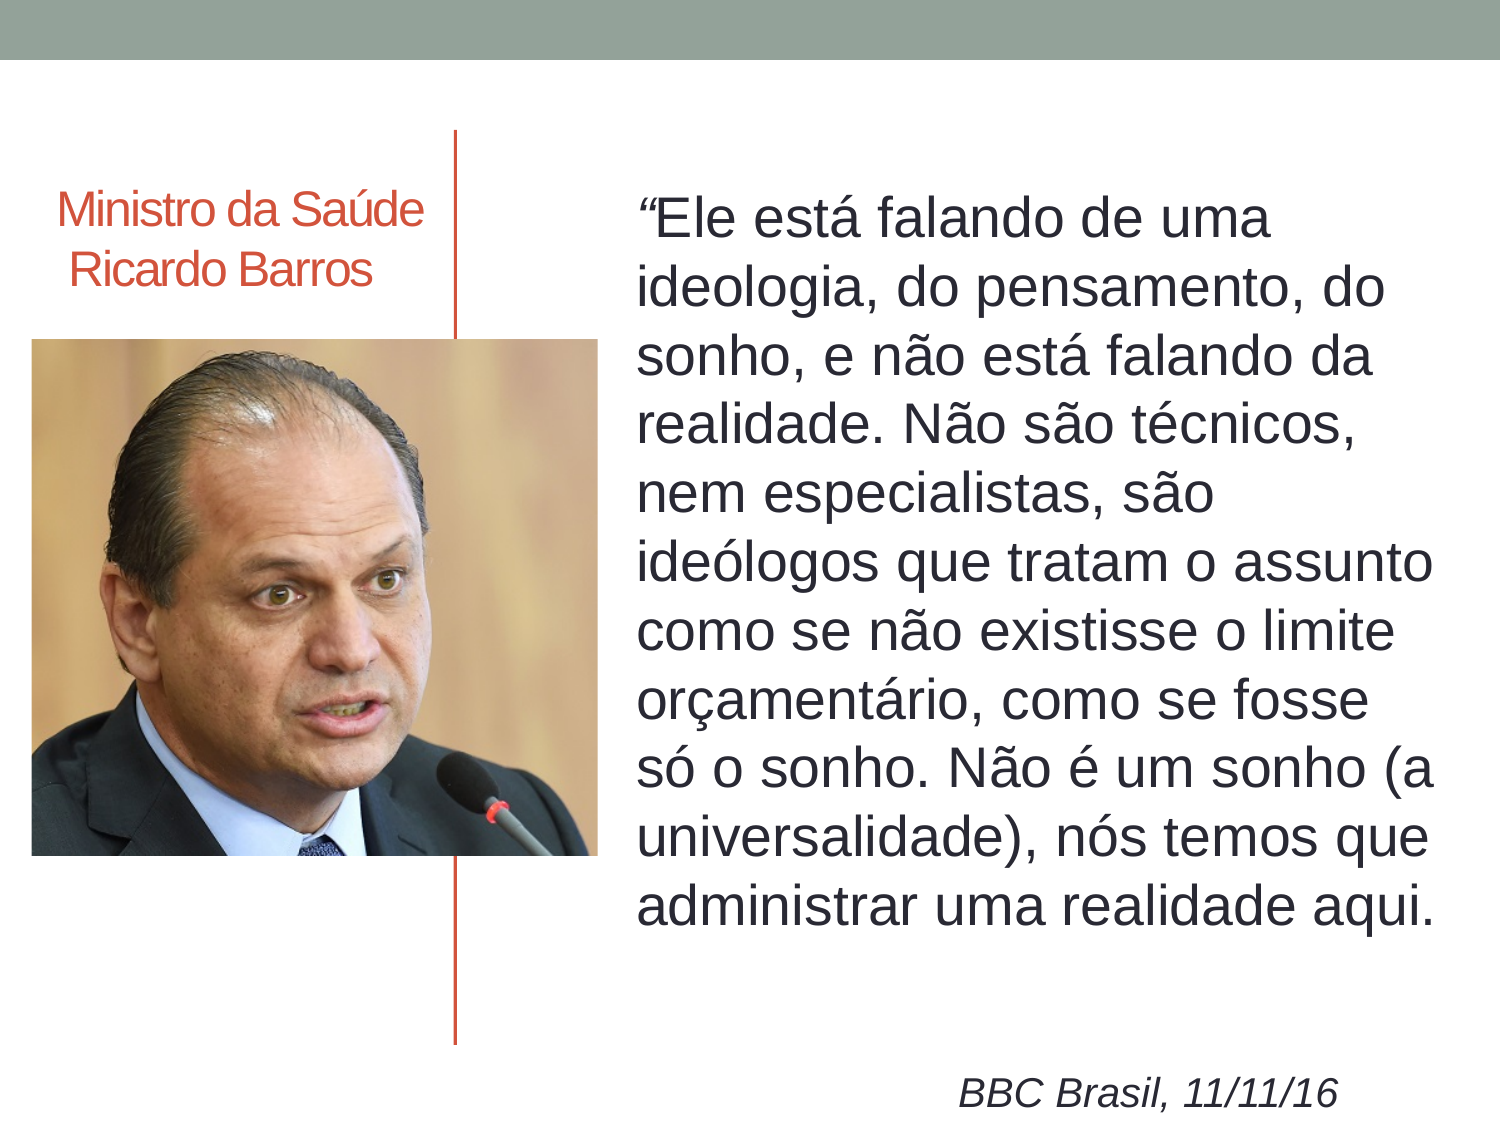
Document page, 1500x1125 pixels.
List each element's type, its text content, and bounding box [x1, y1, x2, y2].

list “Ele está falando de uma ideologia, do pensamento, do sonho, e não está falando da realidade. Não são técnicos, nem especialistas, são ideólogos que tratam o assunto como se não existisse o limite orçamentário, como se fosse só o sonho. Não é um sonho (a universalidade), nós temos que administrar uma realidade aqui. [621, 172, 1460, 981]
title Ministro da Saúde Ricardo Barros [41, 113, 1389, 305]
picture [31, 339, 598, 856]
text_box BBC Brasil, 11/11/16 [943, 1058, 1500, 1124]
